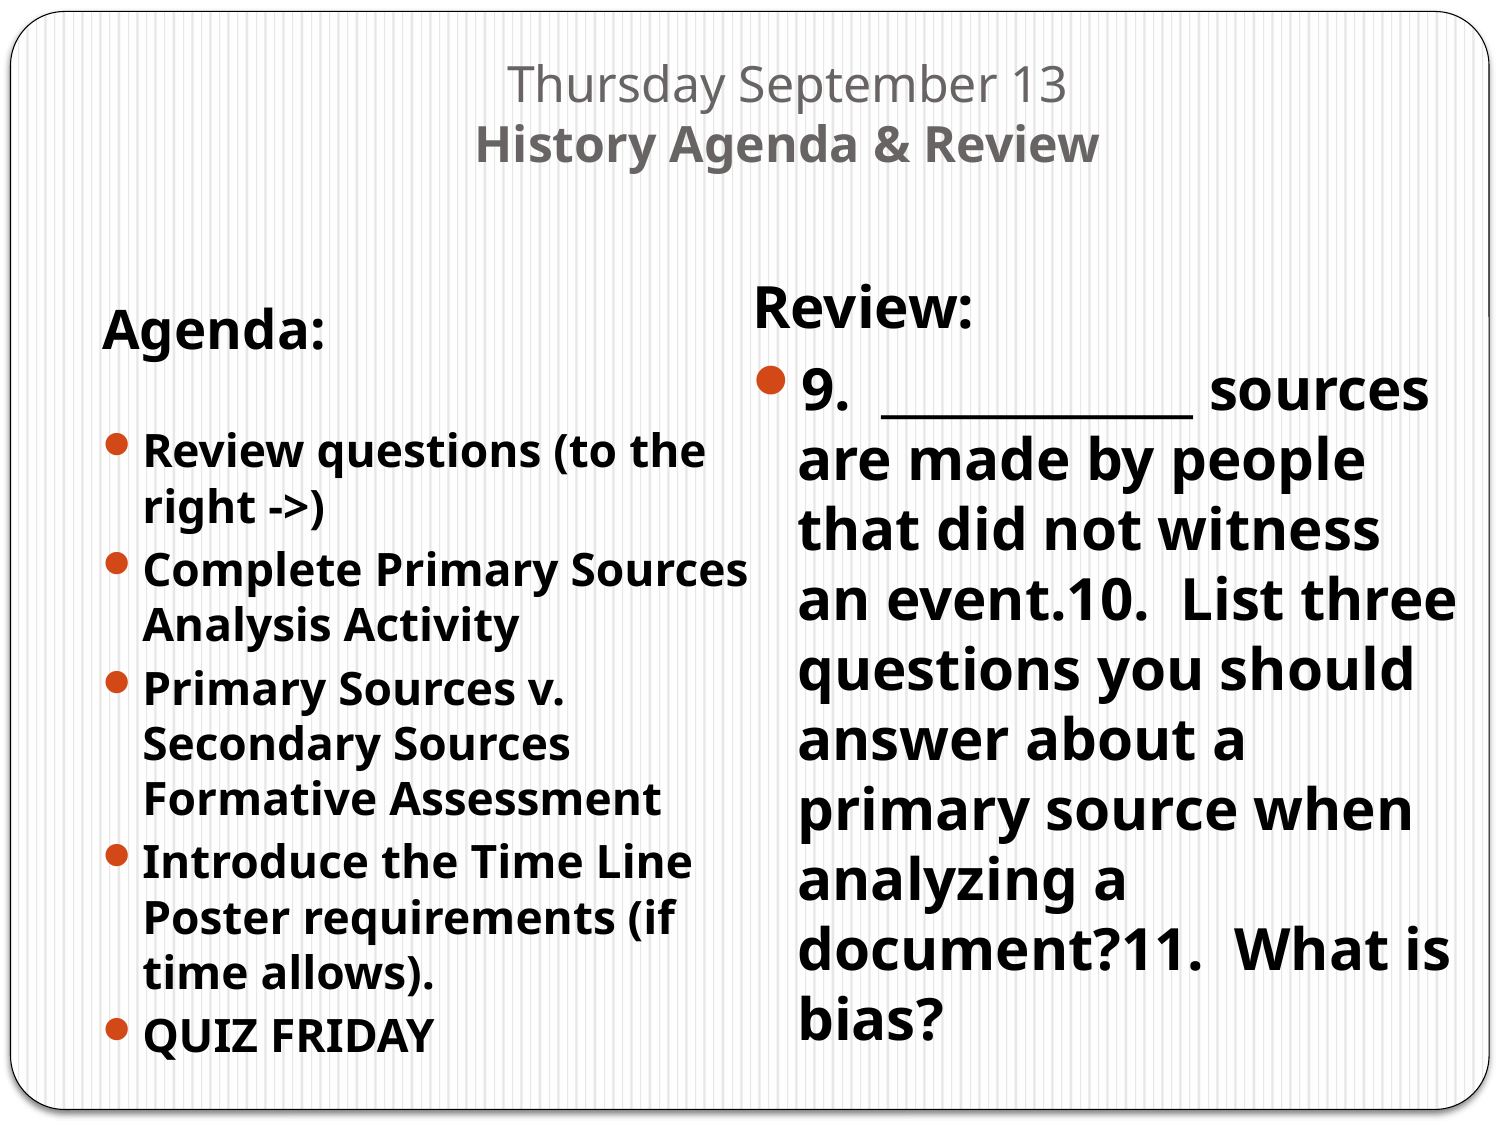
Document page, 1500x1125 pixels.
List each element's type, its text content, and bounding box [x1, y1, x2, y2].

list Agenda: Review questions (to the right ->) Complete Primary Sources Analysis Activity Primary Sources v. Secondary Sources Formative Assessment Introduce the Time Line Poster requirements (if time allows). QUIZ FRIDAY [87, 287, 737, 1075]
list Review: 9. _____________ sources are made by people that did not witness an event. 10. List three questions you should answer about a primary source when analyzing a document? 11. What is bias? [737, 262, 1475, 1125]
title Thursday September 13 History Agenda & Review [150, 45, 1425, 188]
